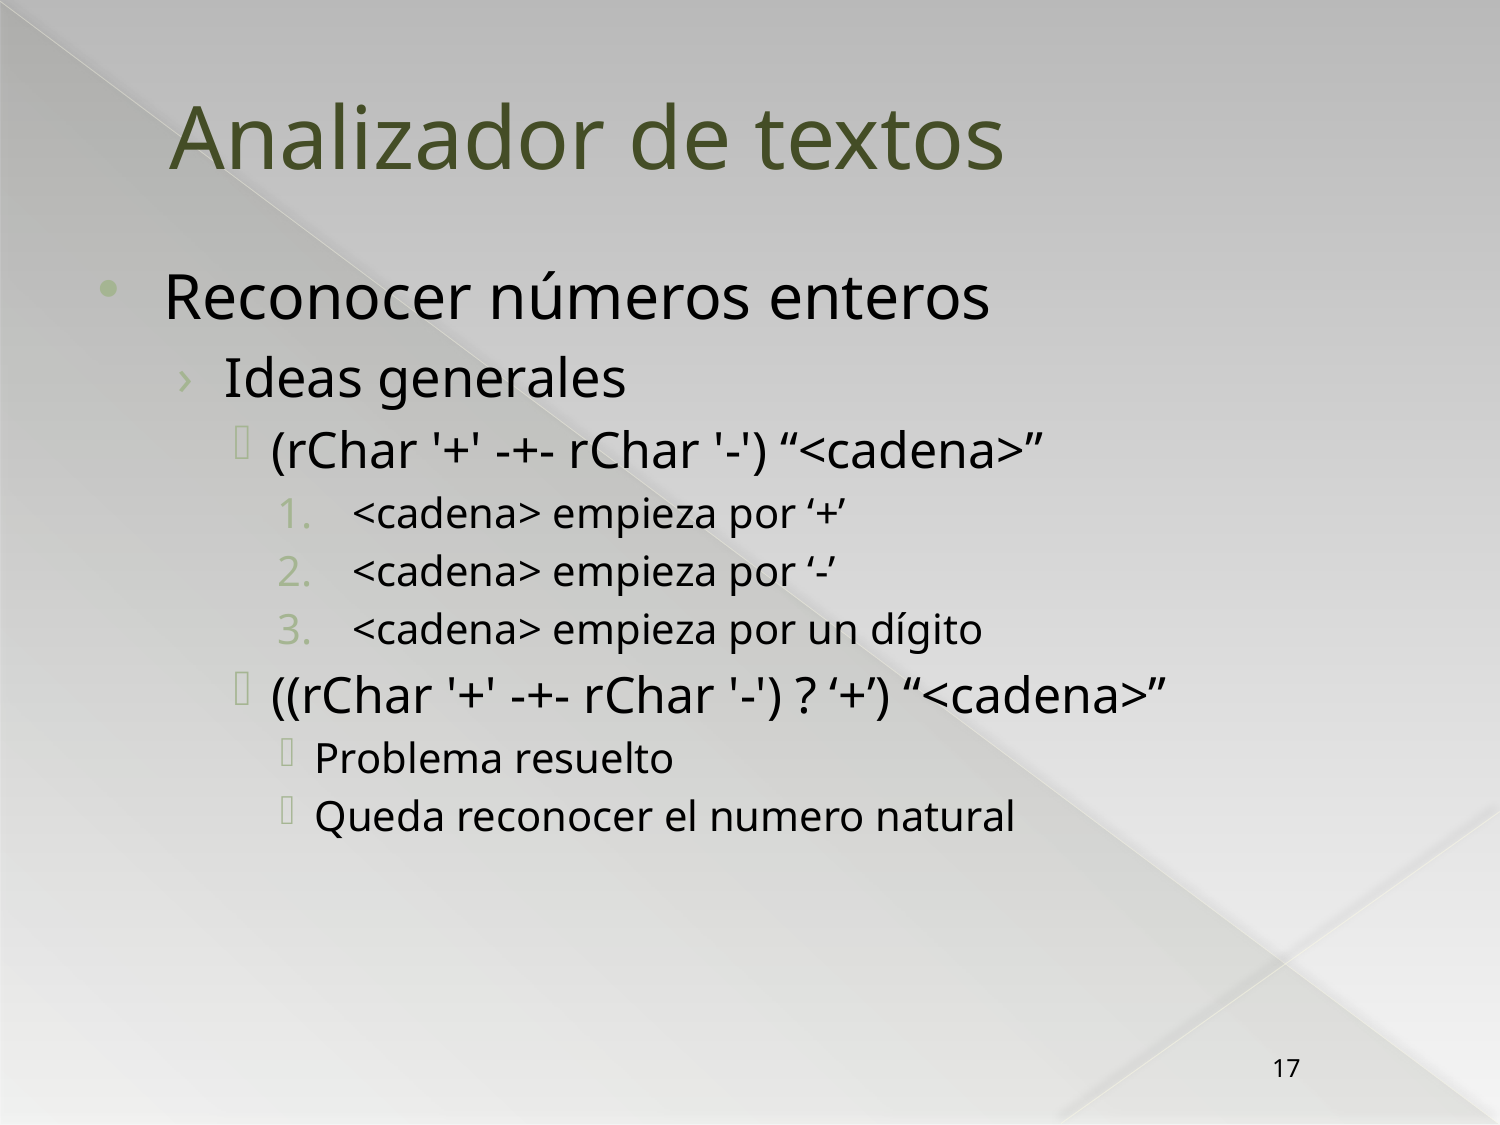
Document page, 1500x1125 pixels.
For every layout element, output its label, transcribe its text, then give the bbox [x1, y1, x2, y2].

title Analizador de textos [75, 43, 1425, 225]
slide_number 17 [1245, 1044, 1328, 1094]
list Reconocer números enteros Ideas generales (rChar '+' -+- rChar '-') “<cadena>” <cadena> empieza por ‘+’ <cadena> empieza por ‘-’ <cadena> empieza por un dígito ((rChar '+' -+- rChar '-') ? ‘+’) “<cadena>” Problema resuelto Queda reconocer el numero natural [75, 249, 1425, 1013]
